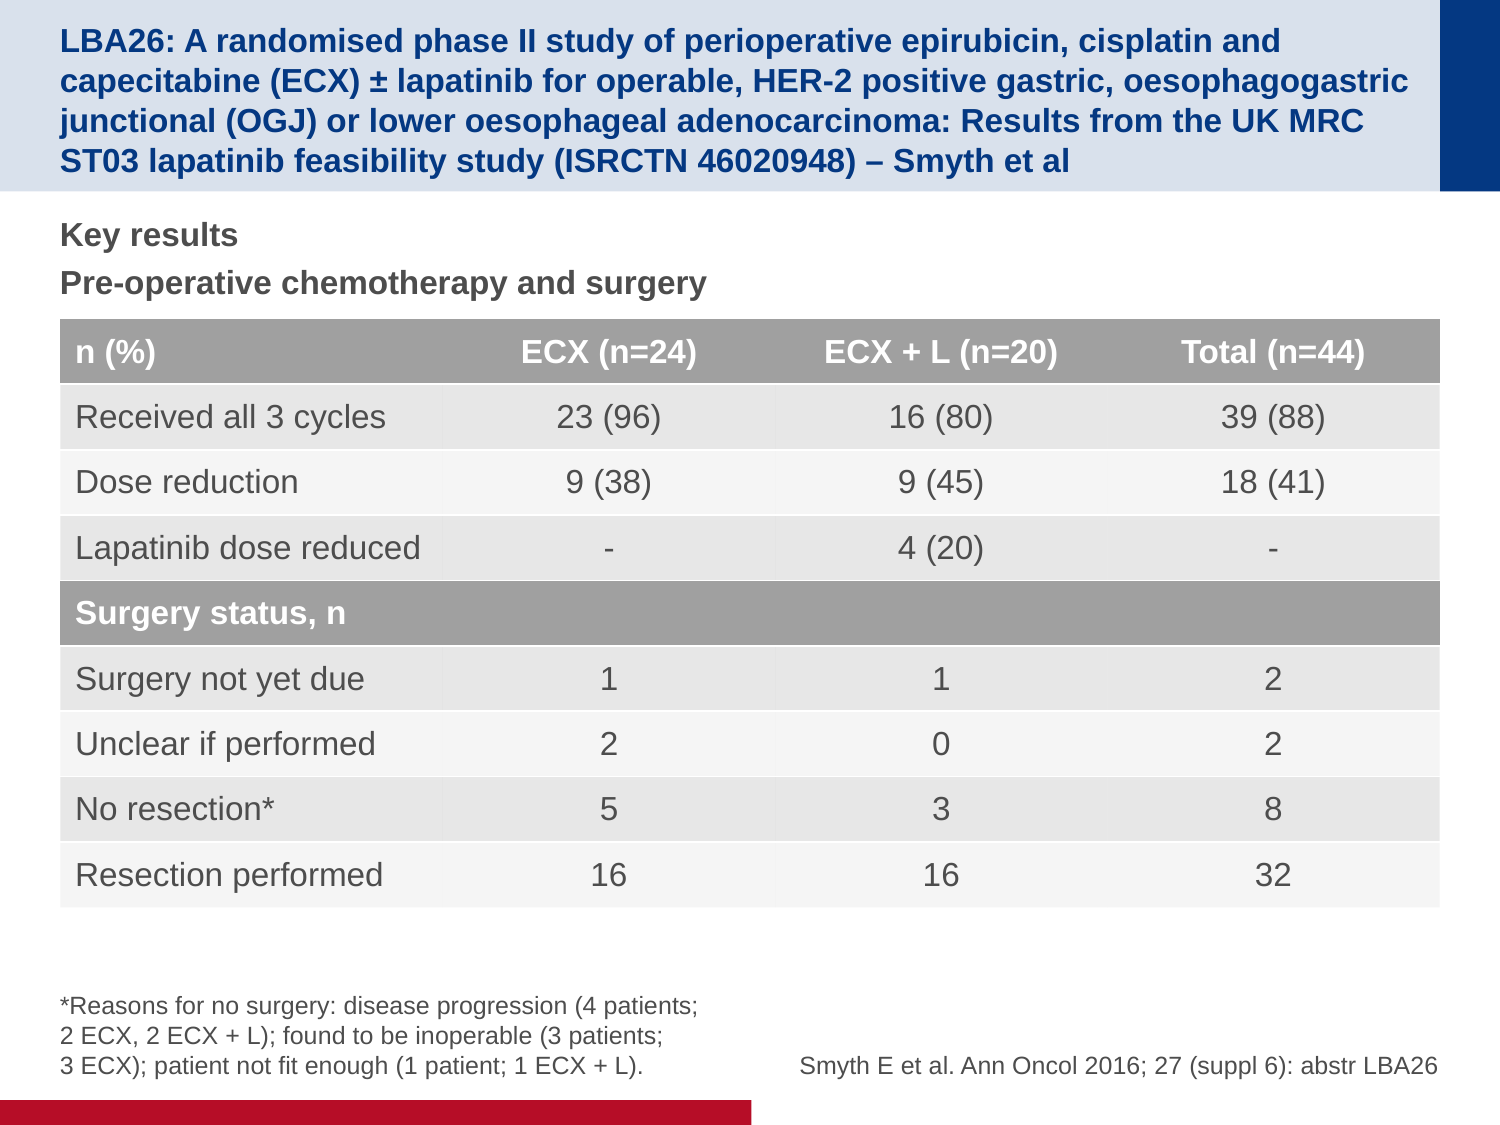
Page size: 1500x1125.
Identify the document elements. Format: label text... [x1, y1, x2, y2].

table_cell No resection* [60, 777, 443, 841]
table_cell 2 [443, 712, 775, 776]
table_cell Resection performed [60, 843, 443, 907]
table_cell Lapatinib dose reduced [60, 516, 443, 580]
table_header n (%) [60, 319, 443, 383]
table_header Total (n=44) [1107, 319, 1440, 383]
table_cell 0 [775, 712, 1107, 776]
table_cell 18 (41) [1107, 451, 1440, 514]
table_cell 2 [1107, 712, 1440, 776]
table_cell 9 (45) [775, 451, 1107, 514]
table_cell 8 [1107, 777, 1440, 841]
table_cell 16 (80) [775, 385, 1107, 449]
table_header ECX (n=24) [443, 319, 775, 383]
table_cell 3 [775, 777, 1107, 841]
list Smyth E et al. Ann Oncol 2016; 27 (suppl 6): abstr LBA26 [762, 999, 1441, 1080]
table_cell 2 [1107, 647, 1440, 710]
table_cell 39 (88) [1107, 385, 1440, 449]
table_cell - [1107, 516, 1440, 580]
table_cell 5 [443, 777, 775, 841]
table_header ECX + L (n=20) [775, 319, 1107, 383]
table_cell 23 (96) [443, 385, 775, 449]
table_cell - [443, 516, 775, 580]
table_cell Dose reduction [60, 451, 443, 514]
table_cell 1 [775, 647, 1107, 710]
table_cell Surgery status, n [60, 581, 1440, 645]
table_cell 9 (38) [443, 451, 775, 514]
list Key results Pre-operative chemotherapy and surgery [59, 205, 1441, 985]
table_cell Unclear if performed [60, 712, 443, 776]
list *Reasons for no surgery: disease progression (4 patients; 2 ECX, 2 ECX + L); found to be inoperable (3 patients; 3 ECX); patient not fit enough (1 patient; 1 ECX + L). [59, 999, 738, 1080]
table_cell Surgery not yet due [60, 647, 443, 710]
table_cell 1 [443, 647, 775, 710]
table_cell 32 [1107, 843, 1440, 907]
title LBA26: A randomised phase II study of perioperative epirubicin, cisplatin and capecitabine (ECX) ± lapatinib for operable, HER-2 positive gastric, oesophagogastric junctional (OGJ) or lower oesophageal adenocarcinoma: Results from the UK MRC ST03 lapatinib feasibility study (ISRCTN 46020948) – Smyth et al [59, 29, 1412, 162]
table_cell 4 (20) [775, 516, 1107, 580]
table_cell Received all 3 cycles [60, 385, 443, 449]
table_cell 16 [443, 843, 775, 907]
table_cell 16 [775, 843, 1107, 907]
